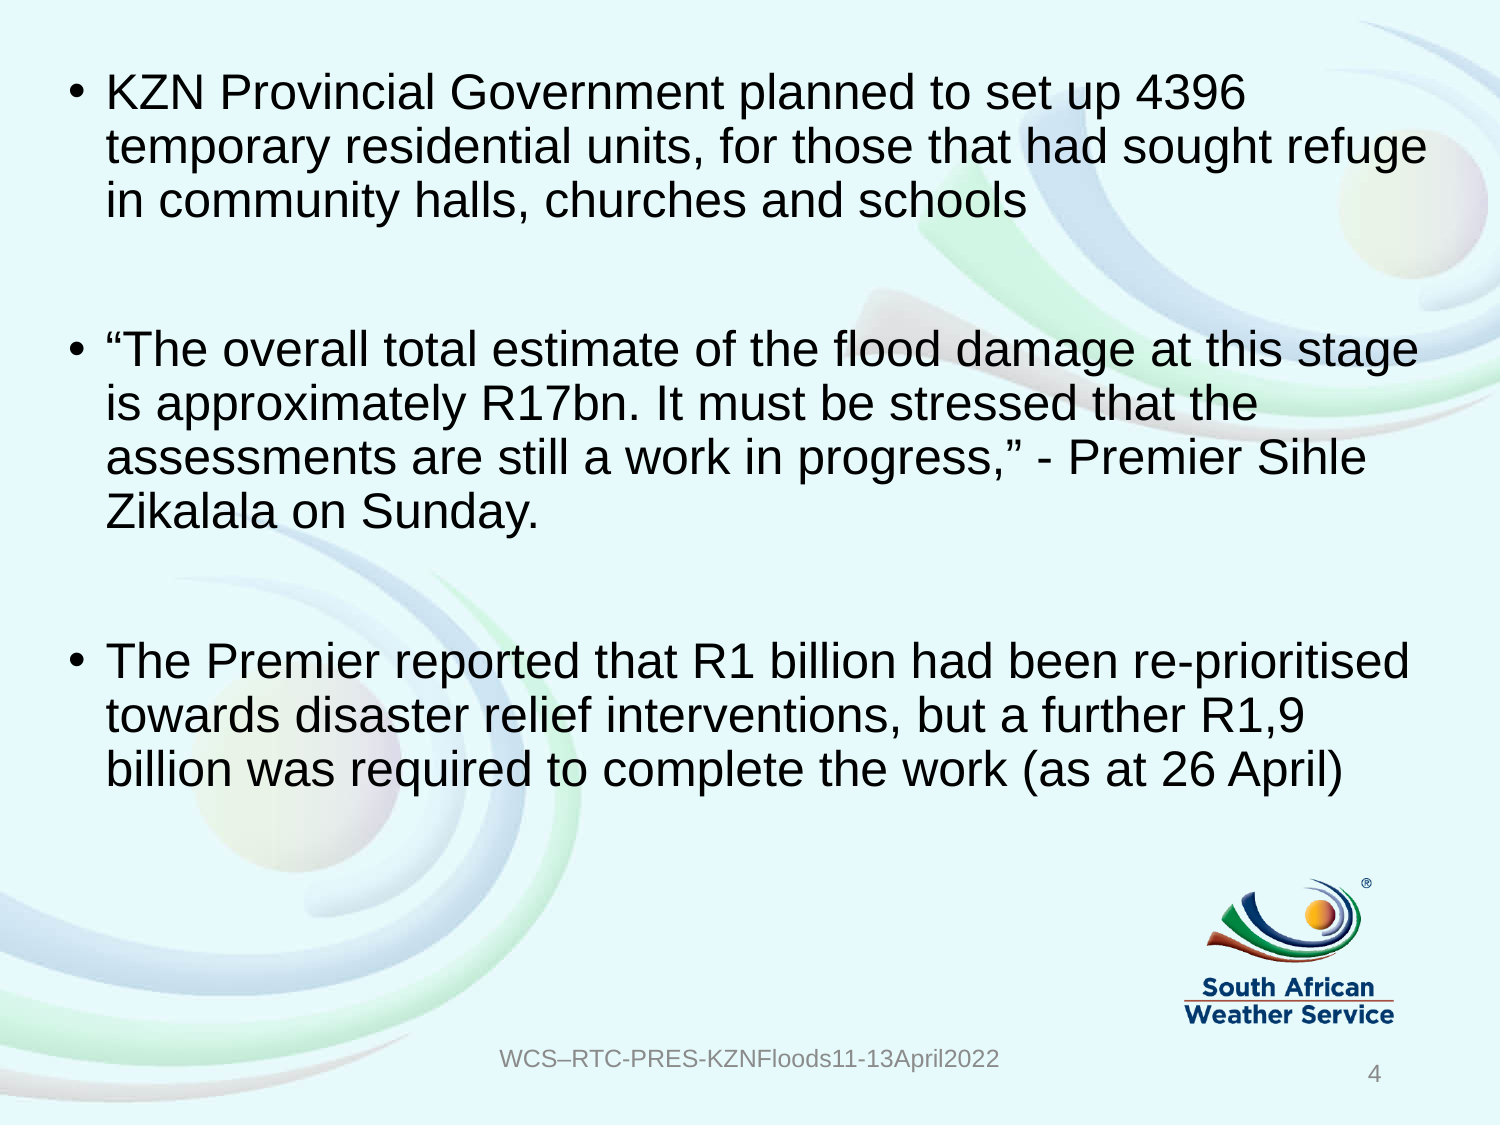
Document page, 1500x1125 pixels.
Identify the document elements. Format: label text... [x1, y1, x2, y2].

picture [0, 0, 1500, 1125]
footer WCS–RTC-PRES-KZNFloods11-13April2022 [455, 1042, 1045, 1103]
slide_number 4 [1059, 1042, 1397, 1103]
list KZN Provincial Government planned to set up 4396 temporary residential units, for those that had sought refuge in community halls, churches and schools “The overall total estimate of the flood damage at this stage is approximately R17bn. It must be stressed that the assessments are still a work in progress,” - Premier Sihle Zikalala on Sunday. The Premier reported that R1 billion had been re-prioritised towards disaster relief interventions, but a further R1,9 billion was required to complete the work (as at 26 April) [53, 58, 1447, 1012]
